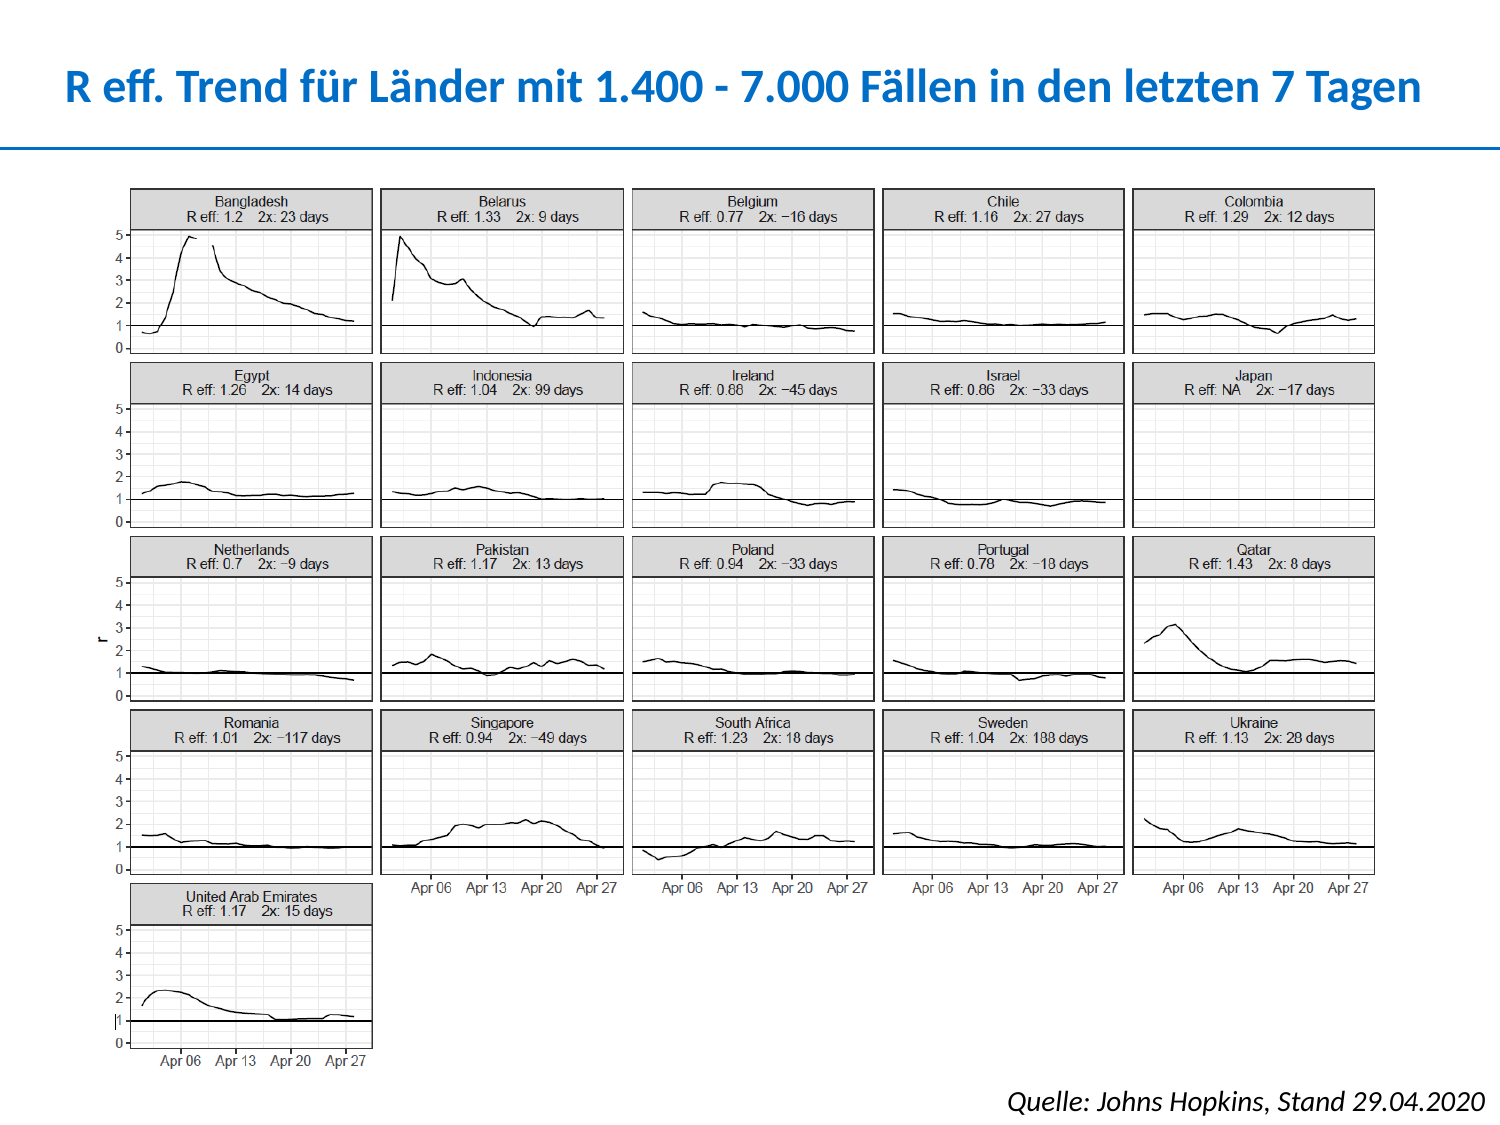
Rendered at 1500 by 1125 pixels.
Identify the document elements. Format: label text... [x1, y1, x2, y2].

text_box Quelle: Johns Hopkins, Stand 29.04.2020 [968, 1074, 1500, 1125]
text_box R eff. Trend für Länder mit 1.400 - 7.000 Fällen in den letzten 7 Tagen [64, 54, 1450, 113]
picture [88, 183, 1381, 1070]
